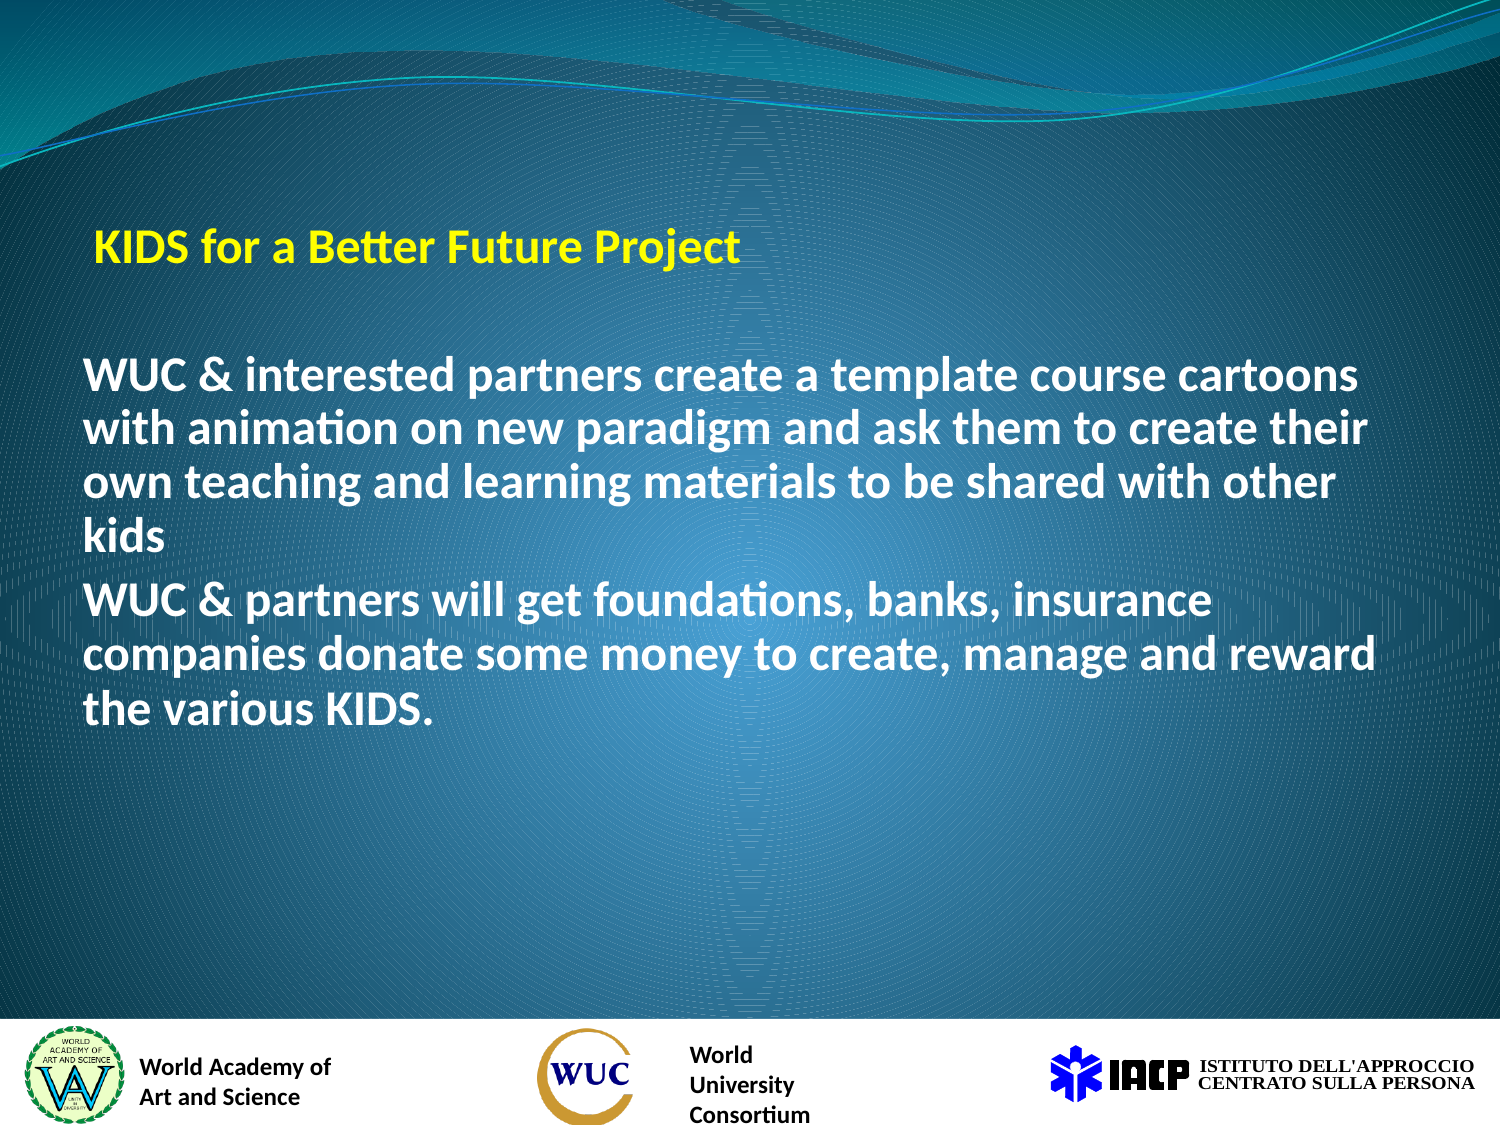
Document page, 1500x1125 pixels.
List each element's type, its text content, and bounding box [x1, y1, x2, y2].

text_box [0, 1018, 1500, 1125]
list KIDS for a Better Future Project WUC & interested partners create a template course cartoons with animation on new paradigm and ask them to create their own teaching and learning materials to be shared with other kids WUC & partners will get foundations, banks, insurance companies donate some money to create, manage and reward the various KIDS. [74, 212, 1438, 876]
